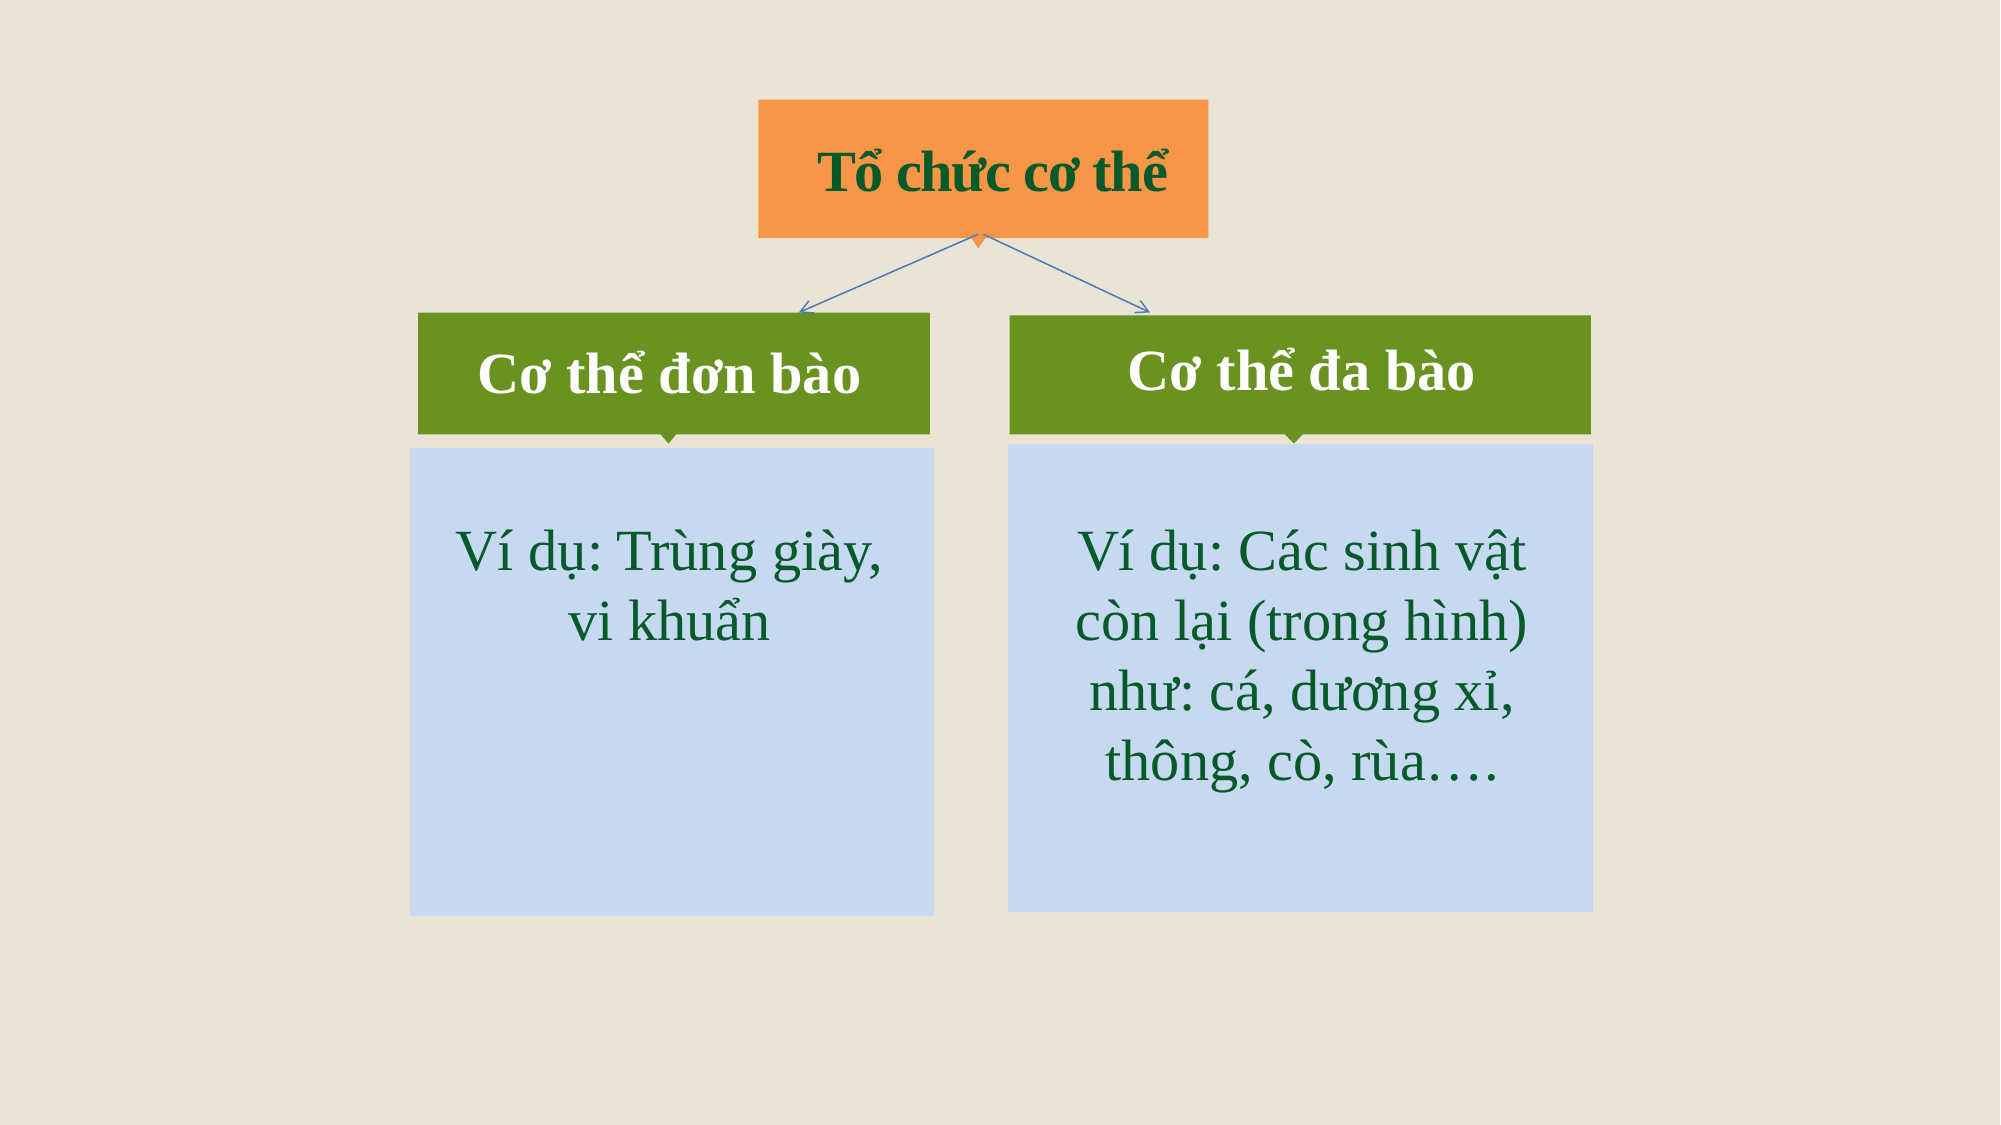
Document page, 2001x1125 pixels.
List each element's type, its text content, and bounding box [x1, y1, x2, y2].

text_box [1007, 450, 1593, 913]
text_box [409, 447, 935, 917]
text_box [1009, 315, 1592, 444]
text_box Cơ thể đơn bào [409, 315, 413, 406]
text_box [758, 99, 1209, 249]
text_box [417, 312, 931, 444]
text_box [983, 234, 1151, 313]
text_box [798, 234, 979, 313]
